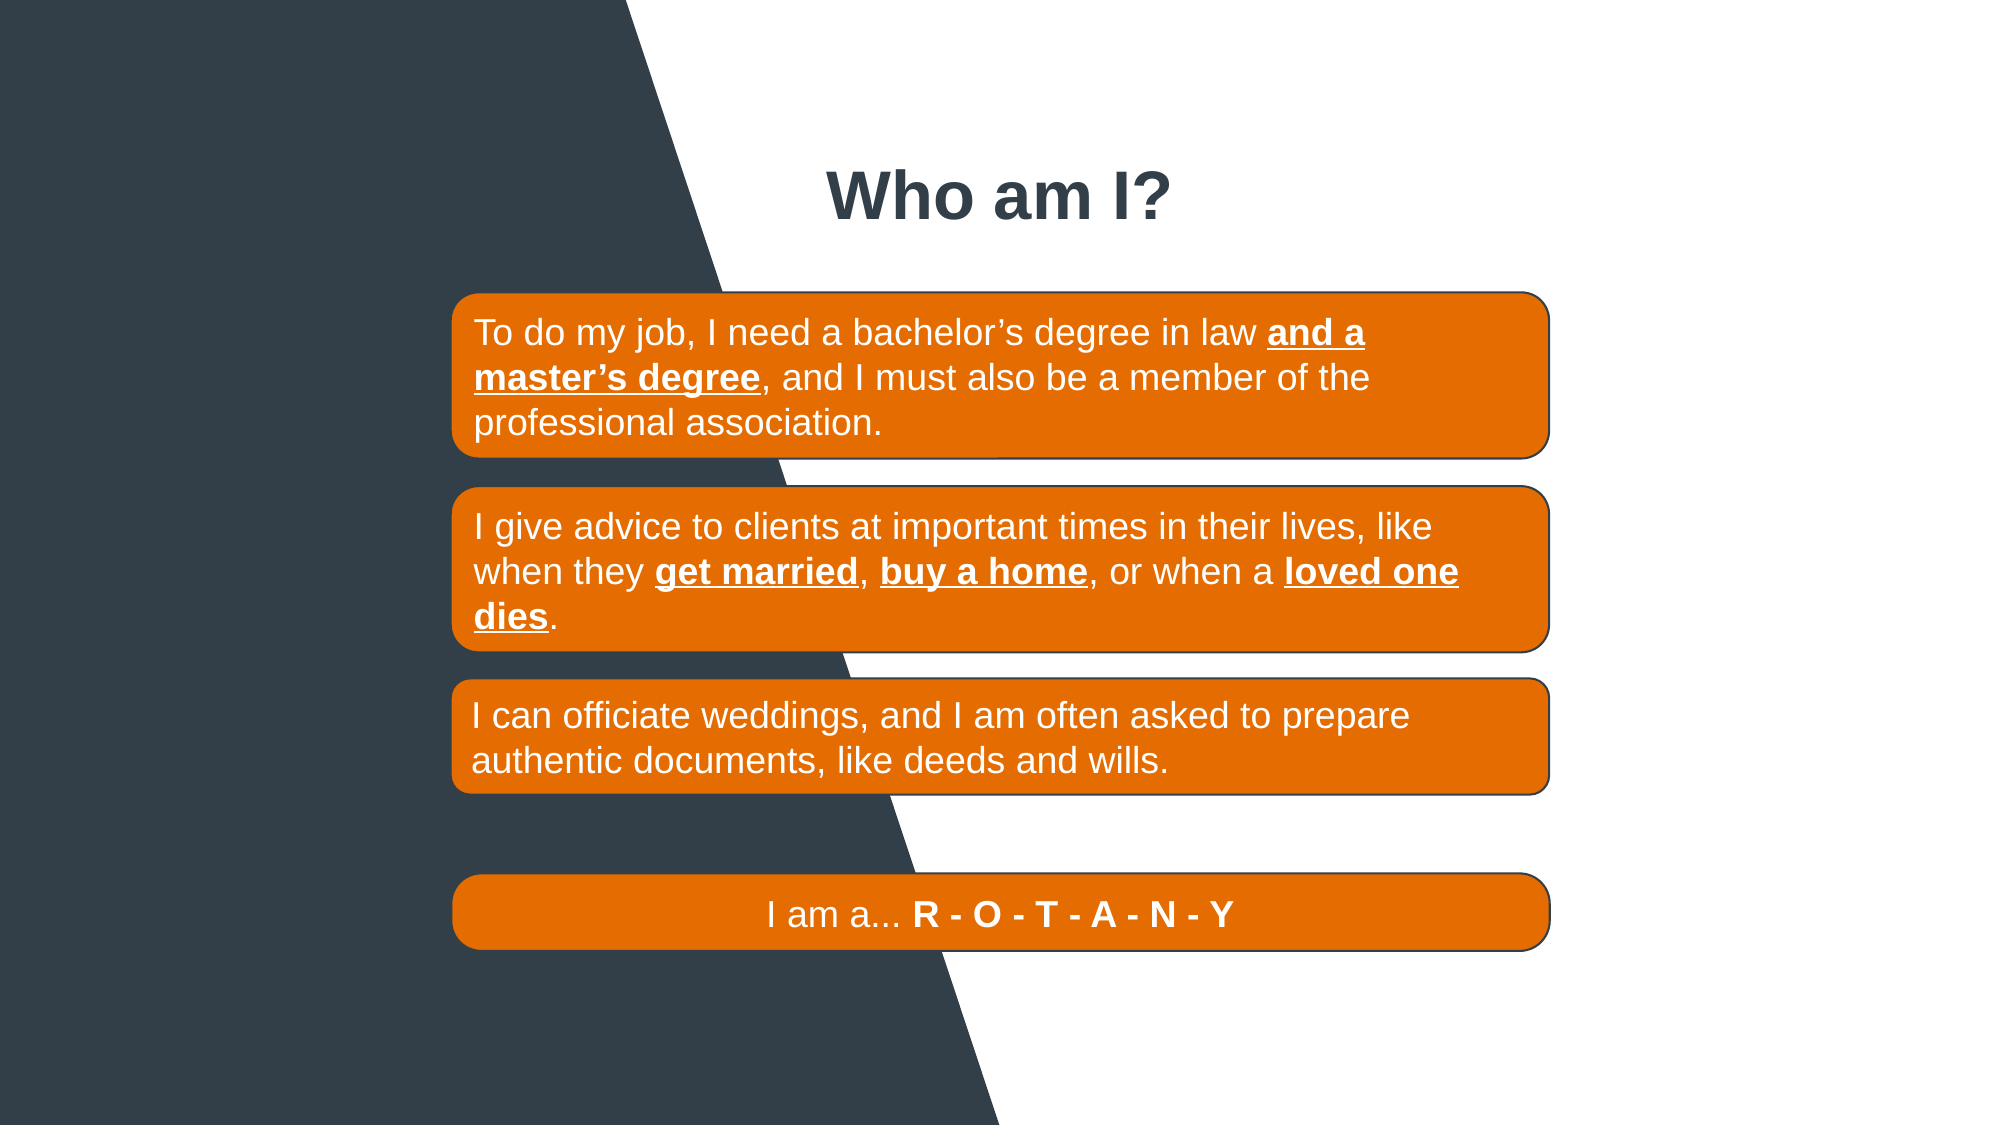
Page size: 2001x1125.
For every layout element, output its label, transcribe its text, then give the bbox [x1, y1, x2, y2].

text_box I am a... R - O - T - A - N - Y [450, 872, 1551, 952]
text_box I can officiate weddings, and I am often asked to prepare authentic documents, like deeds and wills. [449, 677, 1551, 796]
text_box [0, 0, 1001, 1125]
text_box To do my job, I need a bachelor’s degree in law and a master’s degree, and I must also be a member of the professional association. [449, 291, 1551, 460]
text_box Who am I? [611, 143, 1389, 242]
text_box I give advice to clients at important times in their lives, like when they get married, buy a home, or when a loved one dies. [449, 485, 1551, 654]
